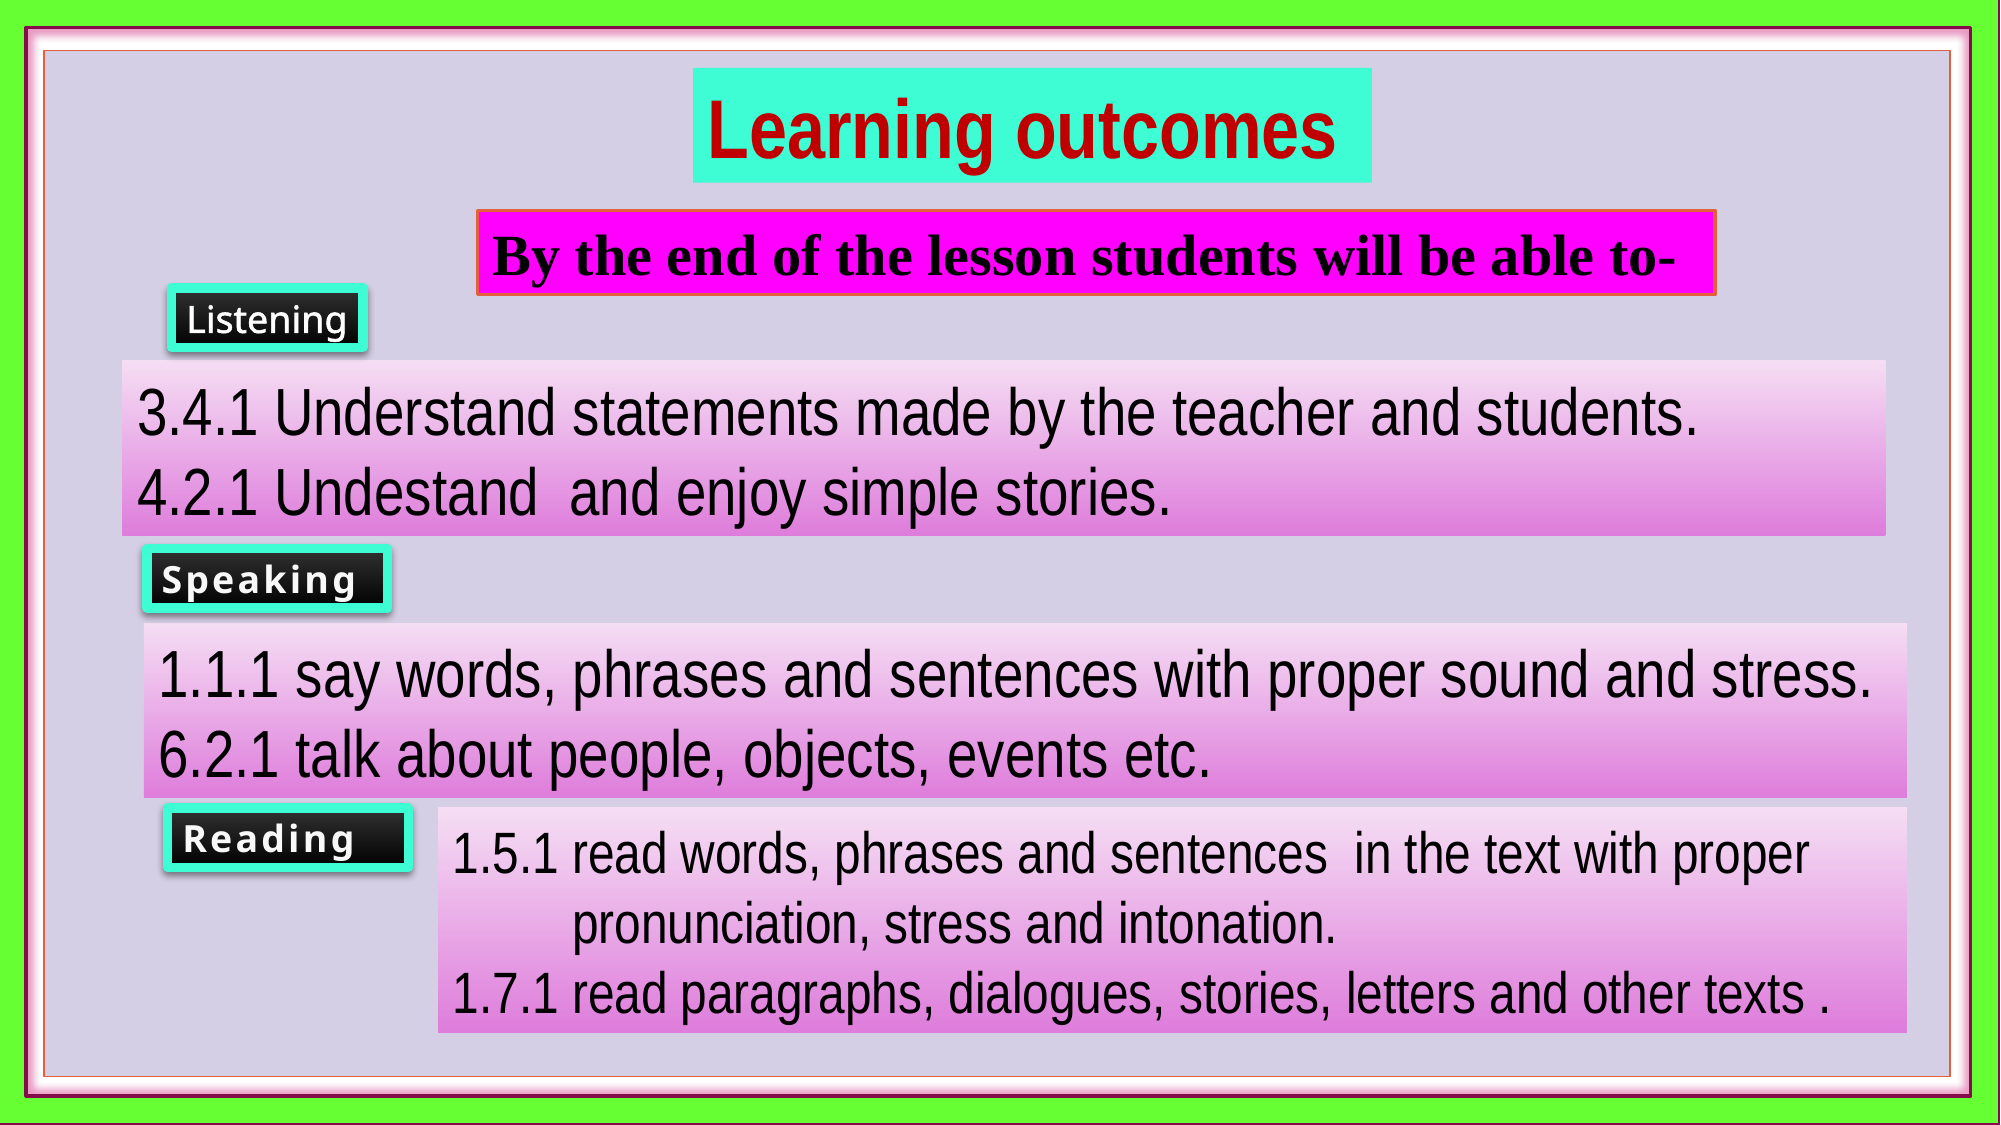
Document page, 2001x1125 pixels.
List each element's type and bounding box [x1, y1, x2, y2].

text_box [0, 0, 2000, 1125]
